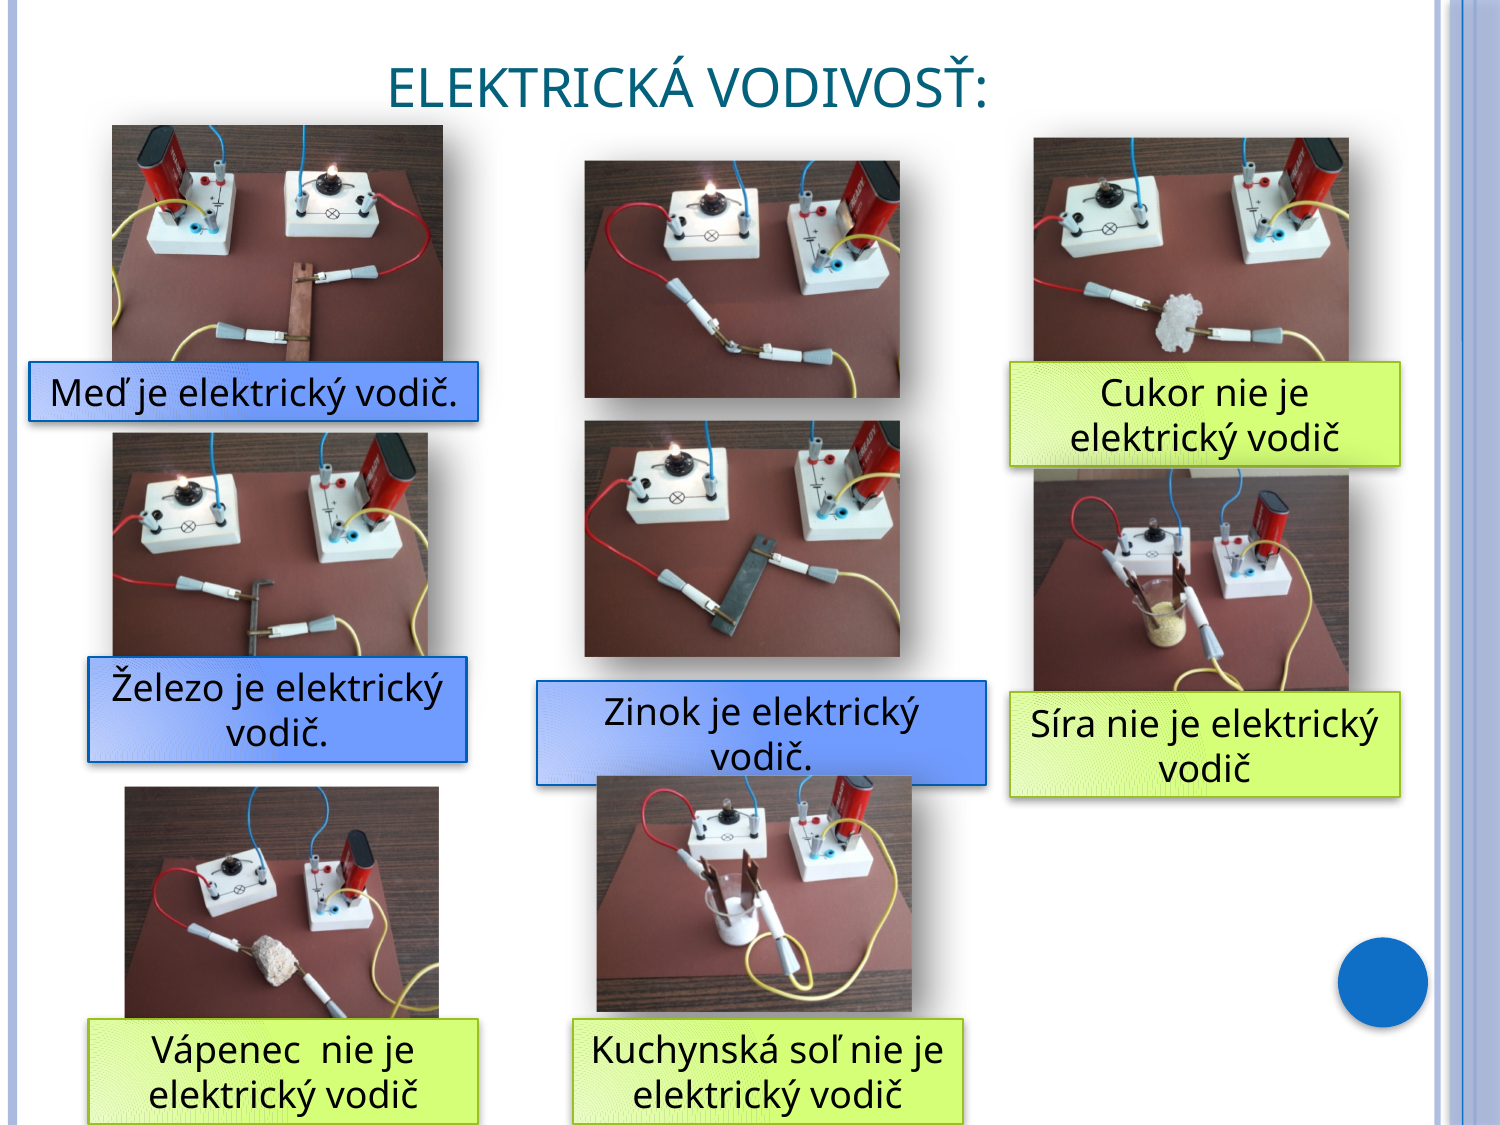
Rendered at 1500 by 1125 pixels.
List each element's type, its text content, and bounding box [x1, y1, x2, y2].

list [111, 124, 444, 374]
text_box Vápenec nie je elektrický vodič [87, 1018, 479, 1125]
text_box Železo je elektrický vodič. [87, 656, 468, 763]
picture [123, 786, 440, 1024]
text_box Meď je elektrický vodič. [28, 361, 479, 422]
picture [584, 160, 901, 398]
picture [1032, 467, 1349, 705]
text_box Cukor nie je elektrický vodič [1009, 361, 1401, 467]
title Elektrická vodivosť: [75, 45, 1300, 126]
picture [595, 774, 912, 1012]
picture [111, 431, 428, 670]
picture [1032, 136, 1349, 374]
text_box Kuchynská soľ nie je elektrický vodič [572, 1018, 964, 1125]
text_box Síra nie je elektrický vodič [1009, 691, 1401, 798]
picture [584, 420, 901, 658]
text_box Zinok je elektrický vodič. [536, 680, 987, 786]
